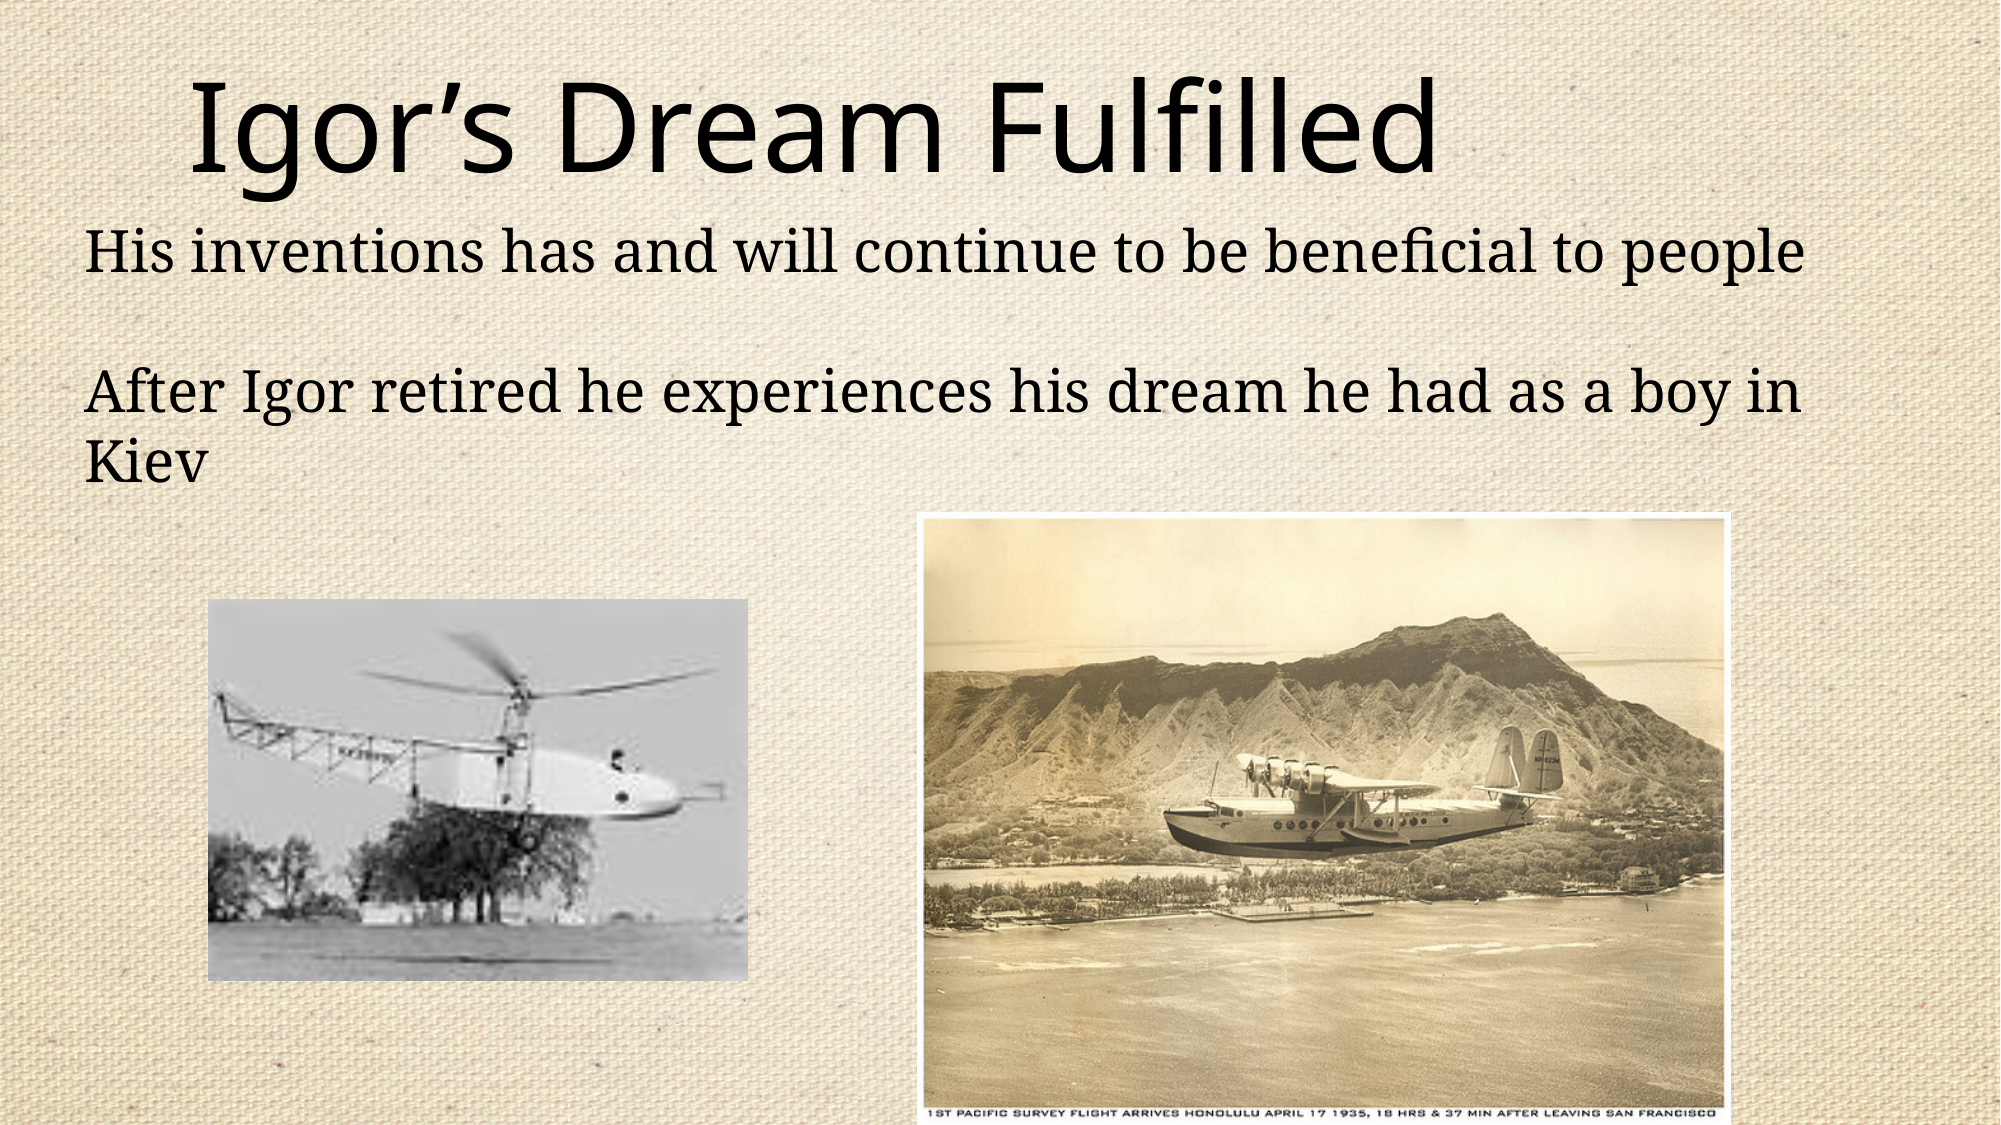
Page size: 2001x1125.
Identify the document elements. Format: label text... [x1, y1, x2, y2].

picture [0, 0, 2001, 1125]
text_box Igor’s Dream Fulfilled [174, 40, 1699, 205]
text_box His inventions has and will continue to be beneficial to people After Igor retired he experiences his dream he had as a boy in Kiev [69, 206, 1833, 502]
